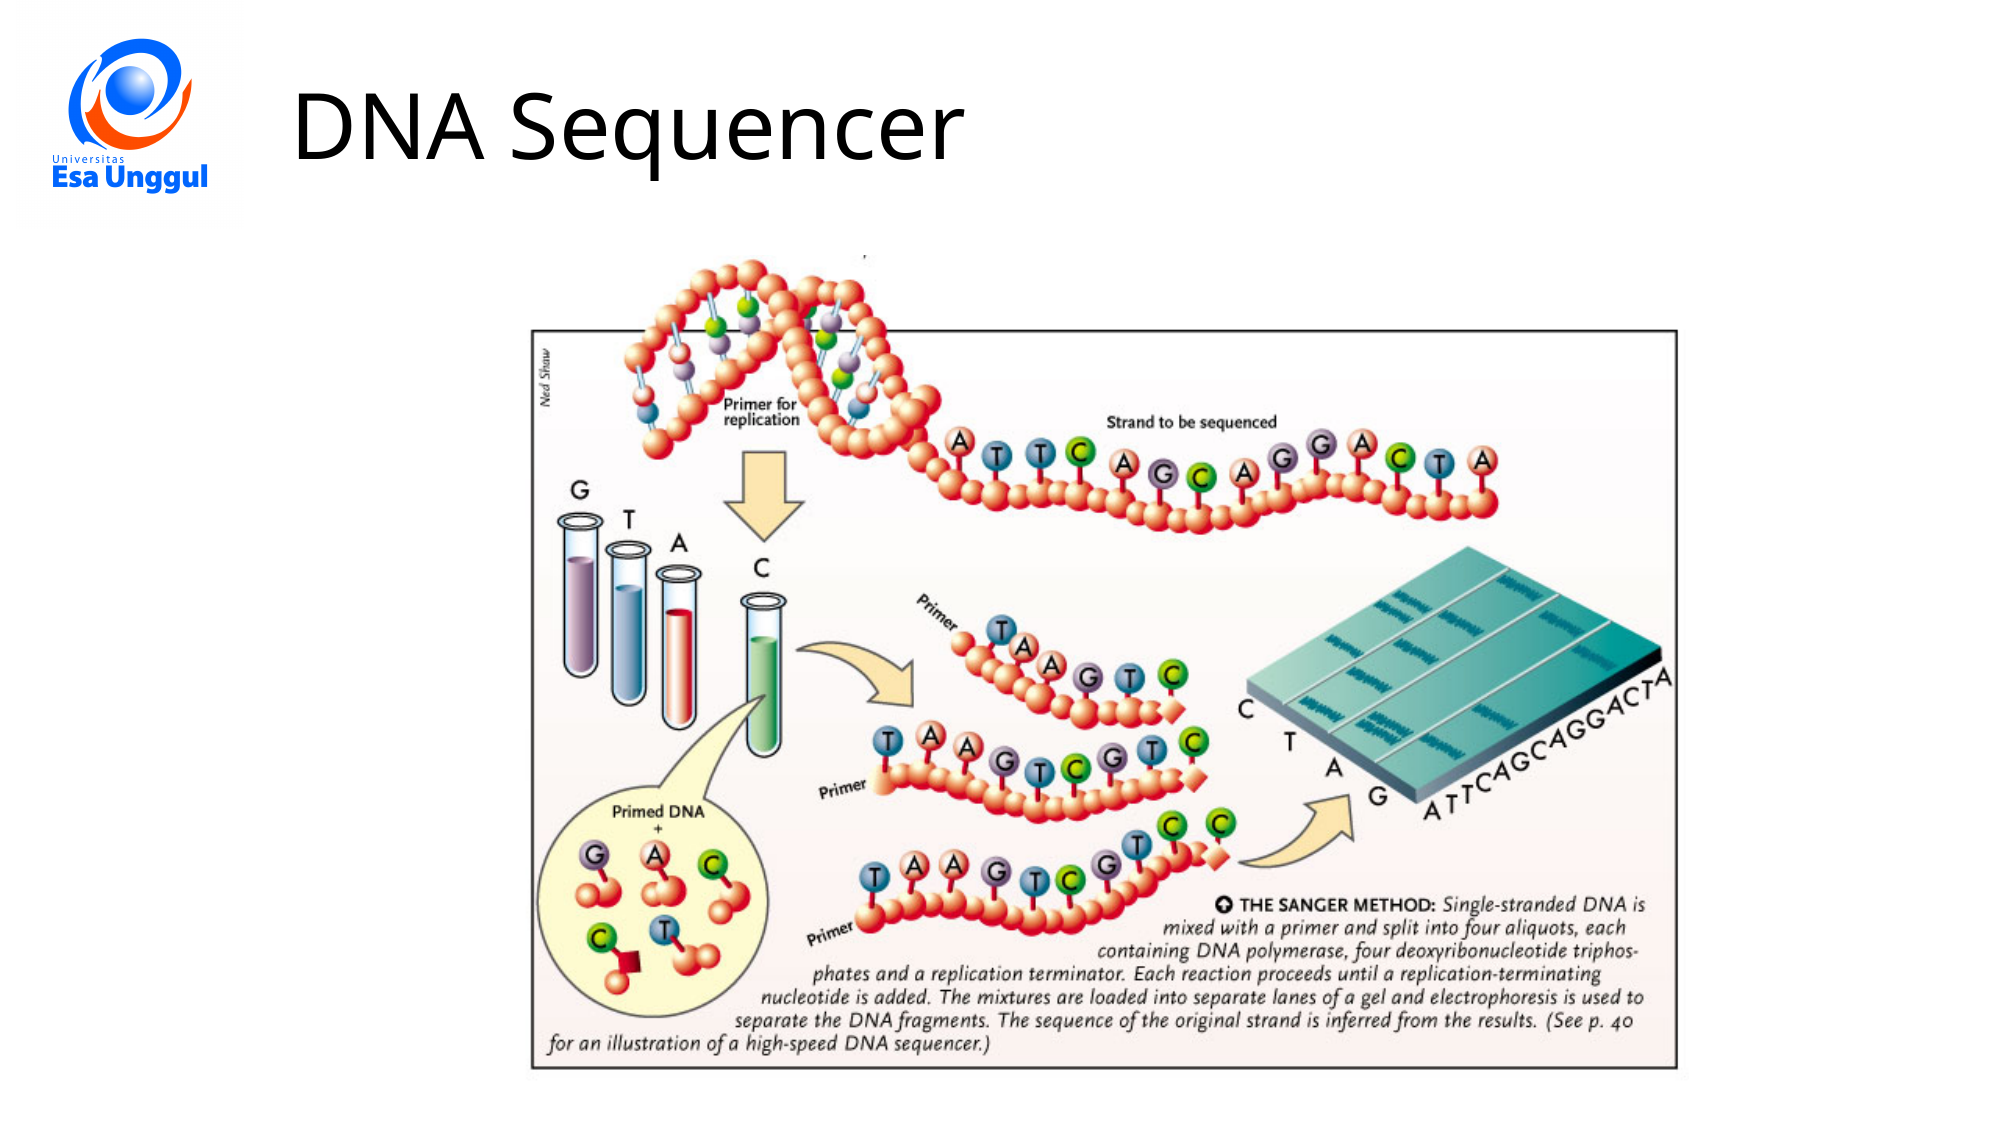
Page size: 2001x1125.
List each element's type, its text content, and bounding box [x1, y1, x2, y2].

picture [513, 255, 1690, 1087]
picture [16, 0, 244, 229]
title DNA Sequencer [275, 20, 2000, 239]
